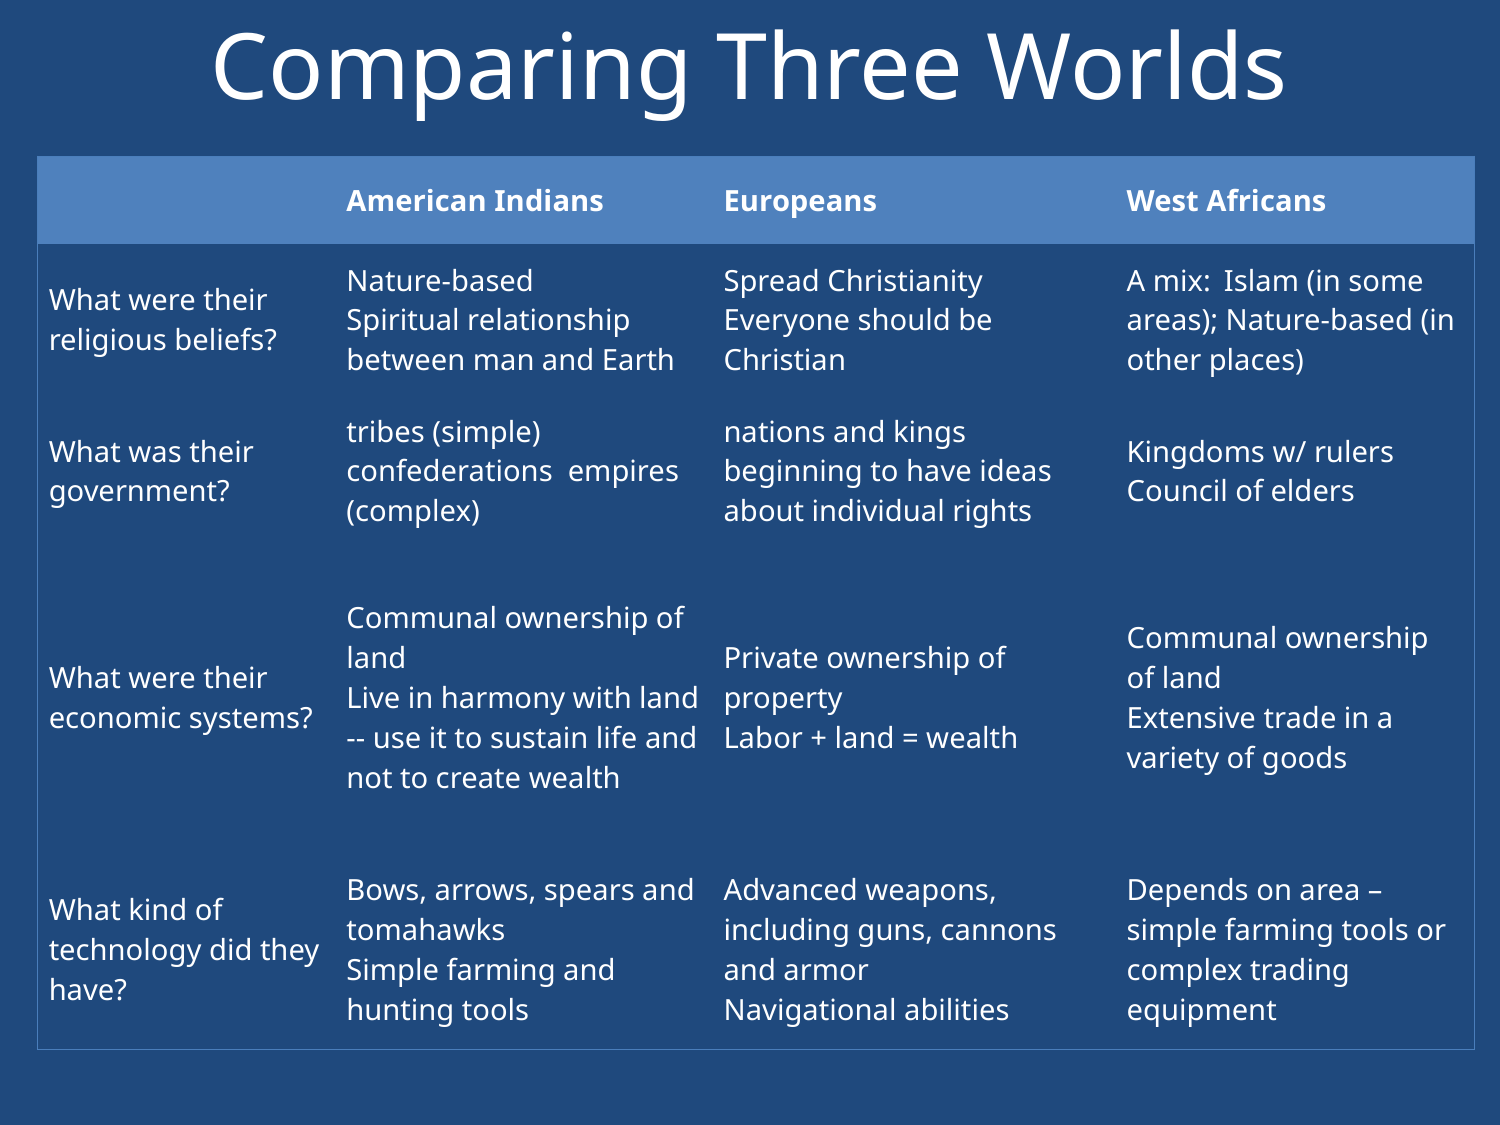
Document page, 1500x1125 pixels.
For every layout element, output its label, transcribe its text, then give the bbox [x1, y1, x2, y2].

table_cell Private ownership of property Labor + land = wealth [712, 546, 1115, 848]
table_cell Communal ownership of land Live in harmony with land -- use it to sustain life and not to create wealth [335, 546, 712, 848]
table_cell Communal ownership of land Extensive trade in a variety of goods [1115, 546, 1474, 848]
table_cell What kind of technology did they have? [38, 848, 335, 1049]
title Comparing Three Worlds [112, 0, 1388, 156]
table_header West Africans [1115, 157, 1474, 244]
table_cell Advanced weapons, including guns, cannons and armor Navigational abilities [712, 848, 1115, 1049]
table_cell nations and kings beginning to have ideas about individual rights [712, 395, 1115, 546]
table_cell What was their government? [38, 395, 335, 546]
table_cell tribes (simple) confederations empires (complex) [335, 395, 712, 546]
table_cell Spread Christianity Everyone should be Christian [712, 244, 1115, 395]
table_header [38, 157, 335, 244]
table_cell What were their religious beliefs? [38, 244, 335, 395]
table_header Europeans [712, 157, 1115, 244]
table_cell What were their economic systems? [38, 546, 335, 848]
table_cell Nature-based Spiritual relationship between man and Earth [335, 244, 712, 395]
table_cell Bows, arrows, spears and tomahawks Simple farming and hunting tools [335, 848, 712, 1049]
table_cell Depends on area – simple farming tools or complex trading equipment [1115, 848, 1474, 1049]
table_header American Indians [335, 157, 712, 244]
table_cell A mix: Islam (in some areas); Nature-based (in other places) [1115, 244, 1474, 395]
table_cell Kingdoms w/ rulers Council of elders [1115, 395, 1474, 546]
